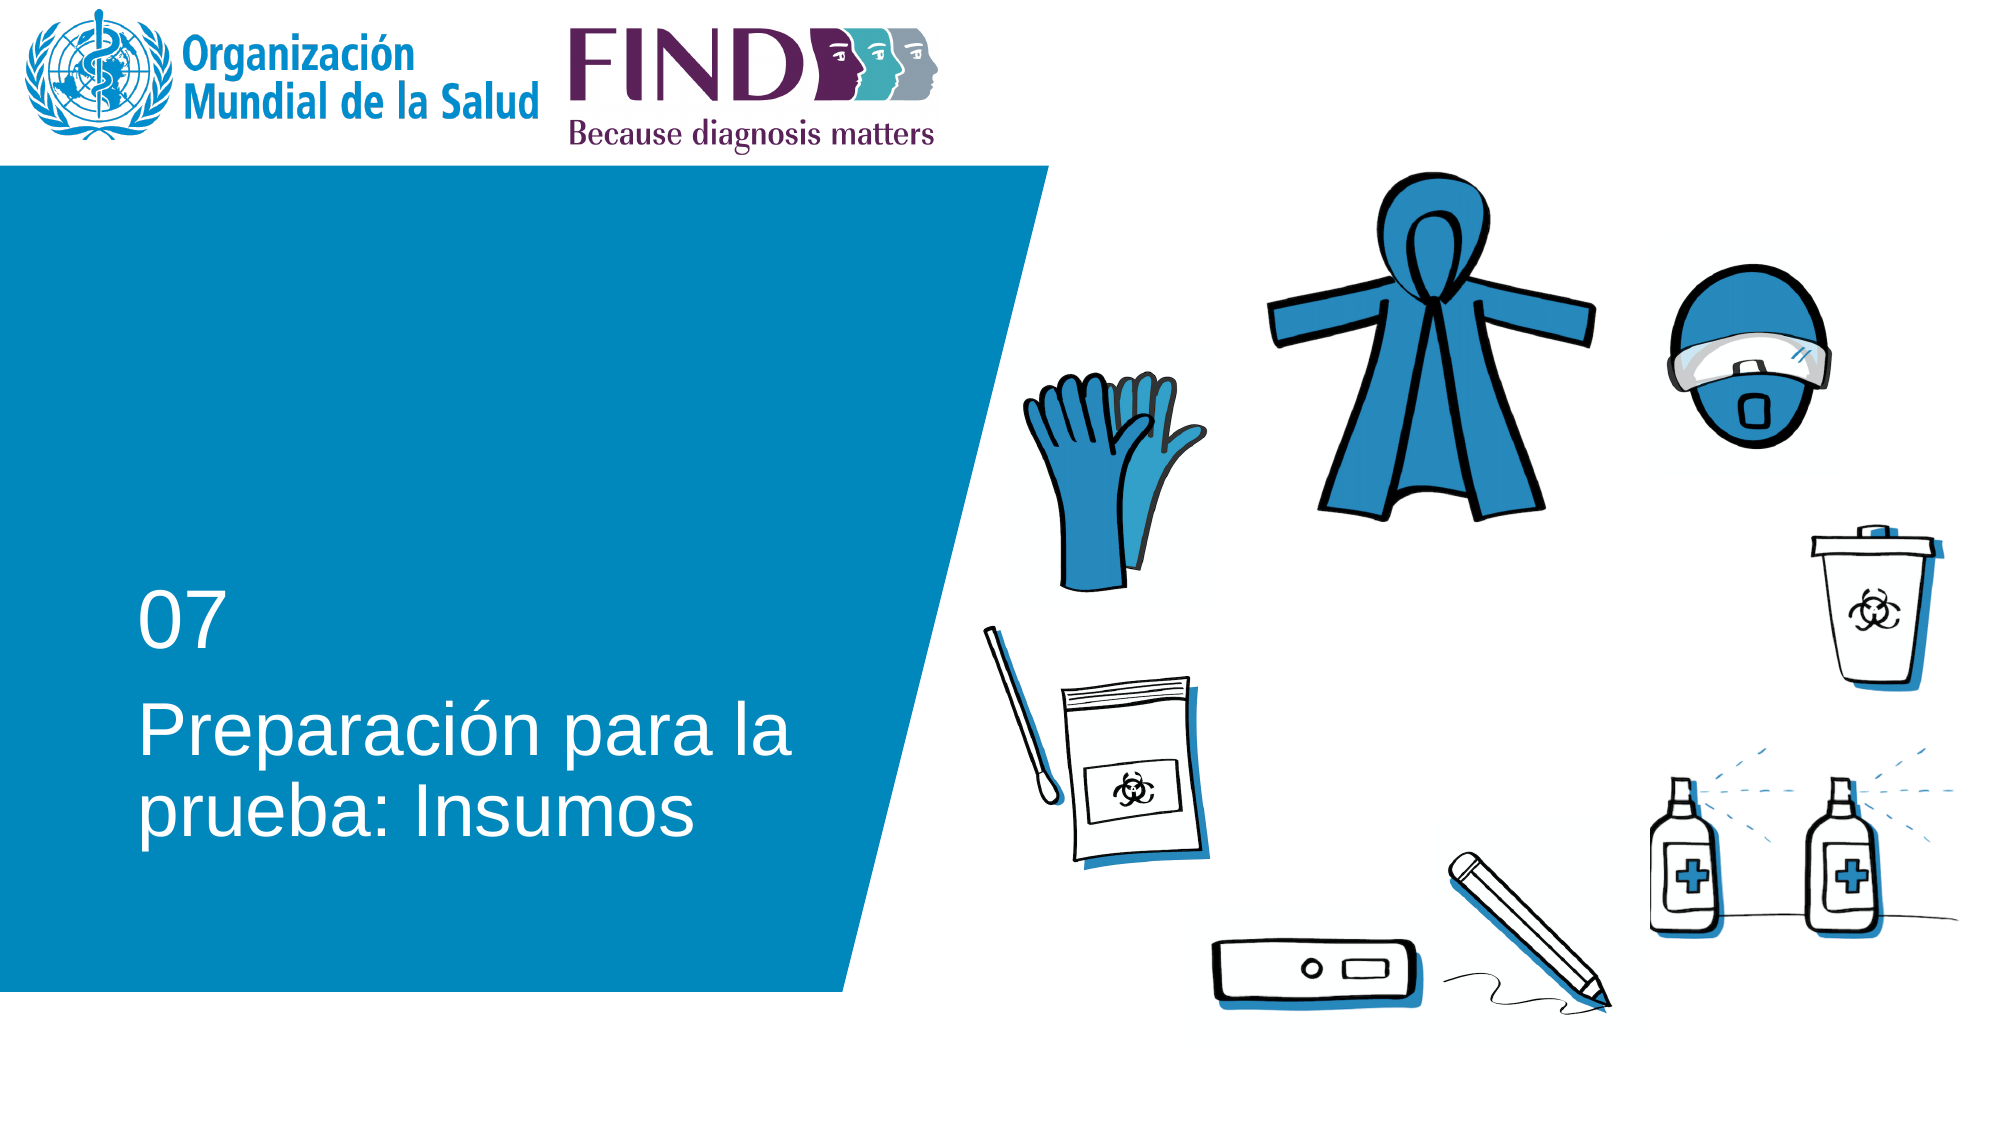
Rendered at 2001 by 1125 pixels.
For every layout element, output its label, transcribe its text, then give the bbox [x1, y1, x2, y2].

picture [74, 98, 97, 110]
picture [25, 9, 538, 140]
picture [102, 22, 132, 49]
picture [117, 53, 126, 63]
picture [54, 88, 68, 104]
picture [60, 39, 80, 70]
picture [130, 73, 148, 104]
picture [101, 73, 105, 83]
title 07 [137, 184, 891, 667]
picture [124, 73, 138, 96]
picture [88, 131, 110, 140]
picture [119, 73, 128, 89]
picture [71, 73, 82, 90]
picture [123, 48, 138, 70]
subtitle Preparación para la prueba: Insumos [137, 691, 824, 941]
picture [81, 88, 97, 100]
picture [101, 101, 109, 110]
picture [525, 98, 532, 113]
picture [88, 74, 97, 88]
picture [101, 55, 111, 61]
picture [568, 26, 2000, 1047]
picture [71, 53, 84, 70]
picture [81, 75, 90, 83]
picture [67, 103, 131, 120]
picture [130, 38, 148, 70]
